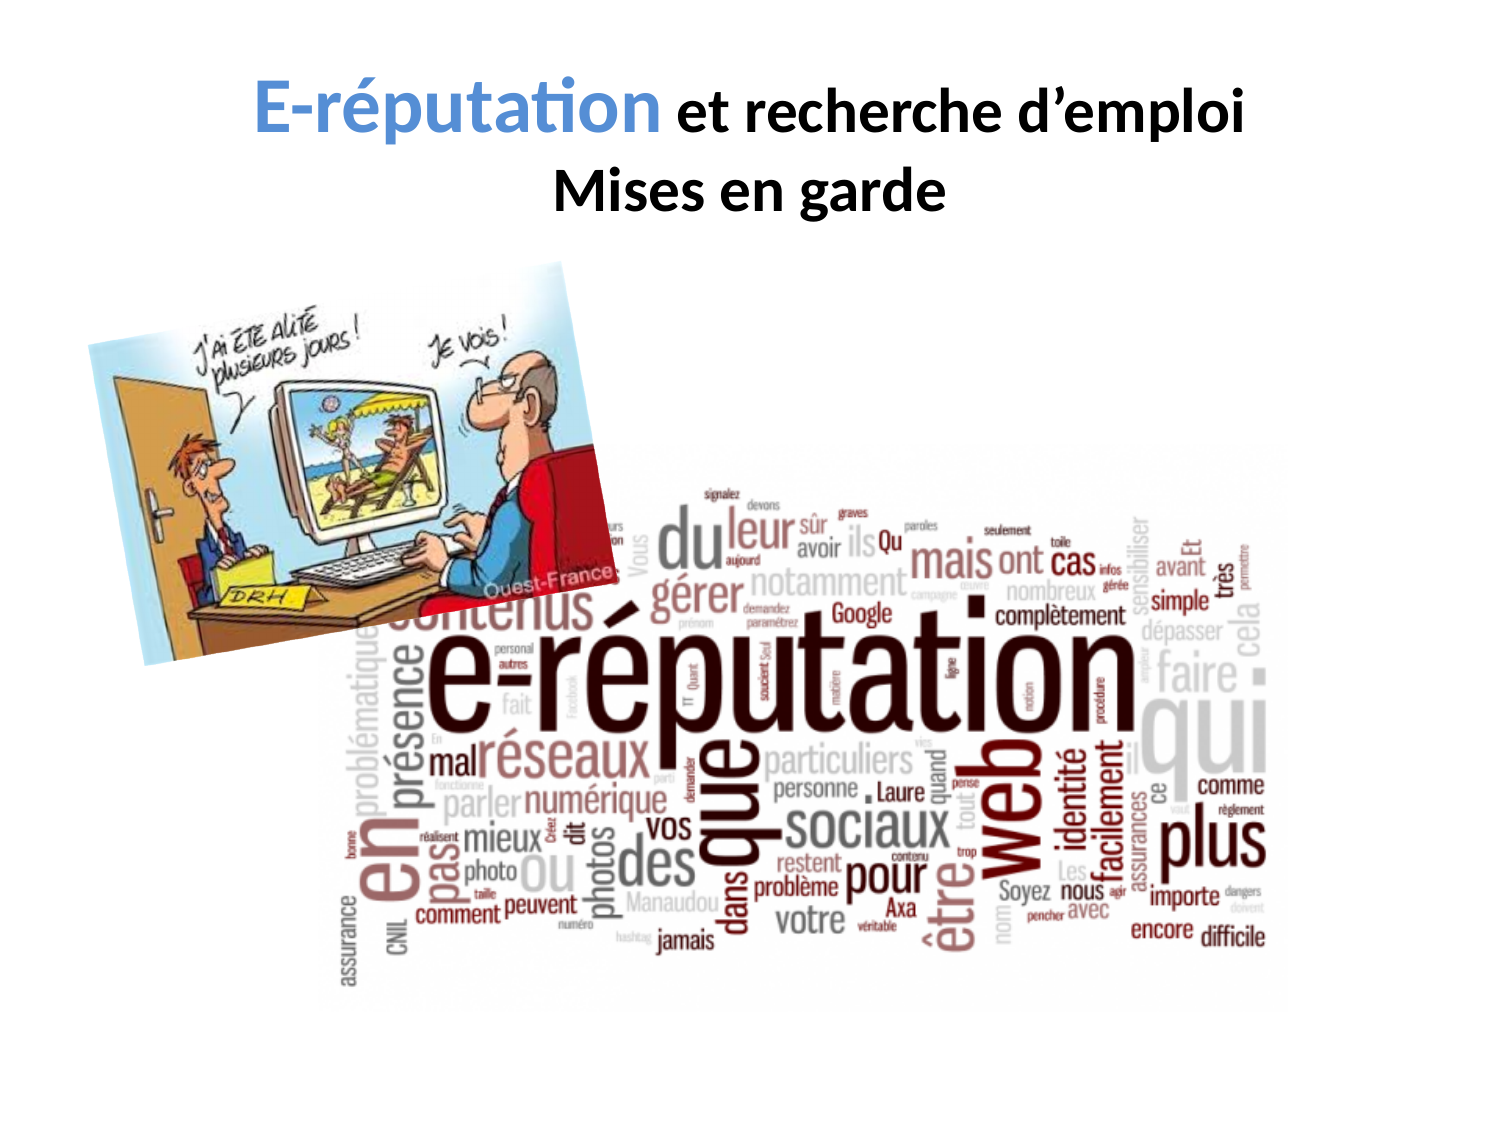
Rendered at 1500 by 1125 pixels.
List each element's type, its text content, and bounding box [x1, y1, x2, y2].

picture [89, 262, 1288, 1012]
title E-réputation et recherche d’emploi Mises en garde [75, 45, 1425, 233]
